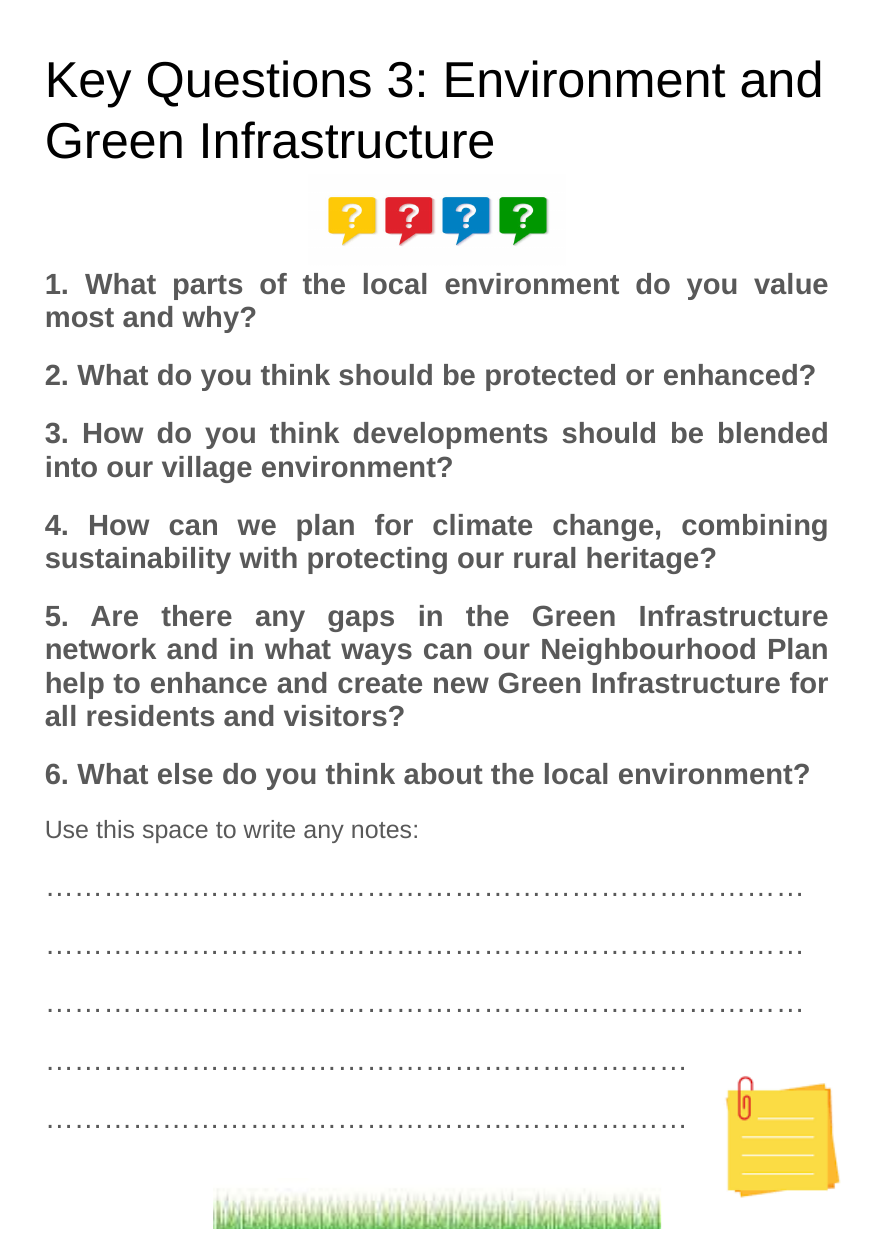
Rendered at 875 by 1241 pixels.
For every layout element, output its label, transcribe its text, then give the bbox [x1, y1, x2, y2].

picture [308, 174, 566, 266]
picture [212, 1178, 662, 1229]
title Key Questions 3: Environment and Green Infrastructure [29, 32, 845, 171]
list 1. What parts of the local environment do you value most and why? 2. What do you think should be protected or enhanced? 3. How do you think developments should be blended into our village environment? 4. How can we plan for climate change, combining sustainability with protecting our rural heritage? 5. Are there any gaps in the Green Infrastructure network and in what ways can our Neighbourhood Plan help to enhance and create new Green Infrastructure for all residents and visitors? 6. What else do you think about the local environment? Use this space to write any notes: …………………………………………………………………… …………………………………………………………………… …………………………………………………………………… …………………………………………………………………… …………………………………………………………………… [29, 252, 845, 1077]
picture [691, 1044, 875, 1229]
